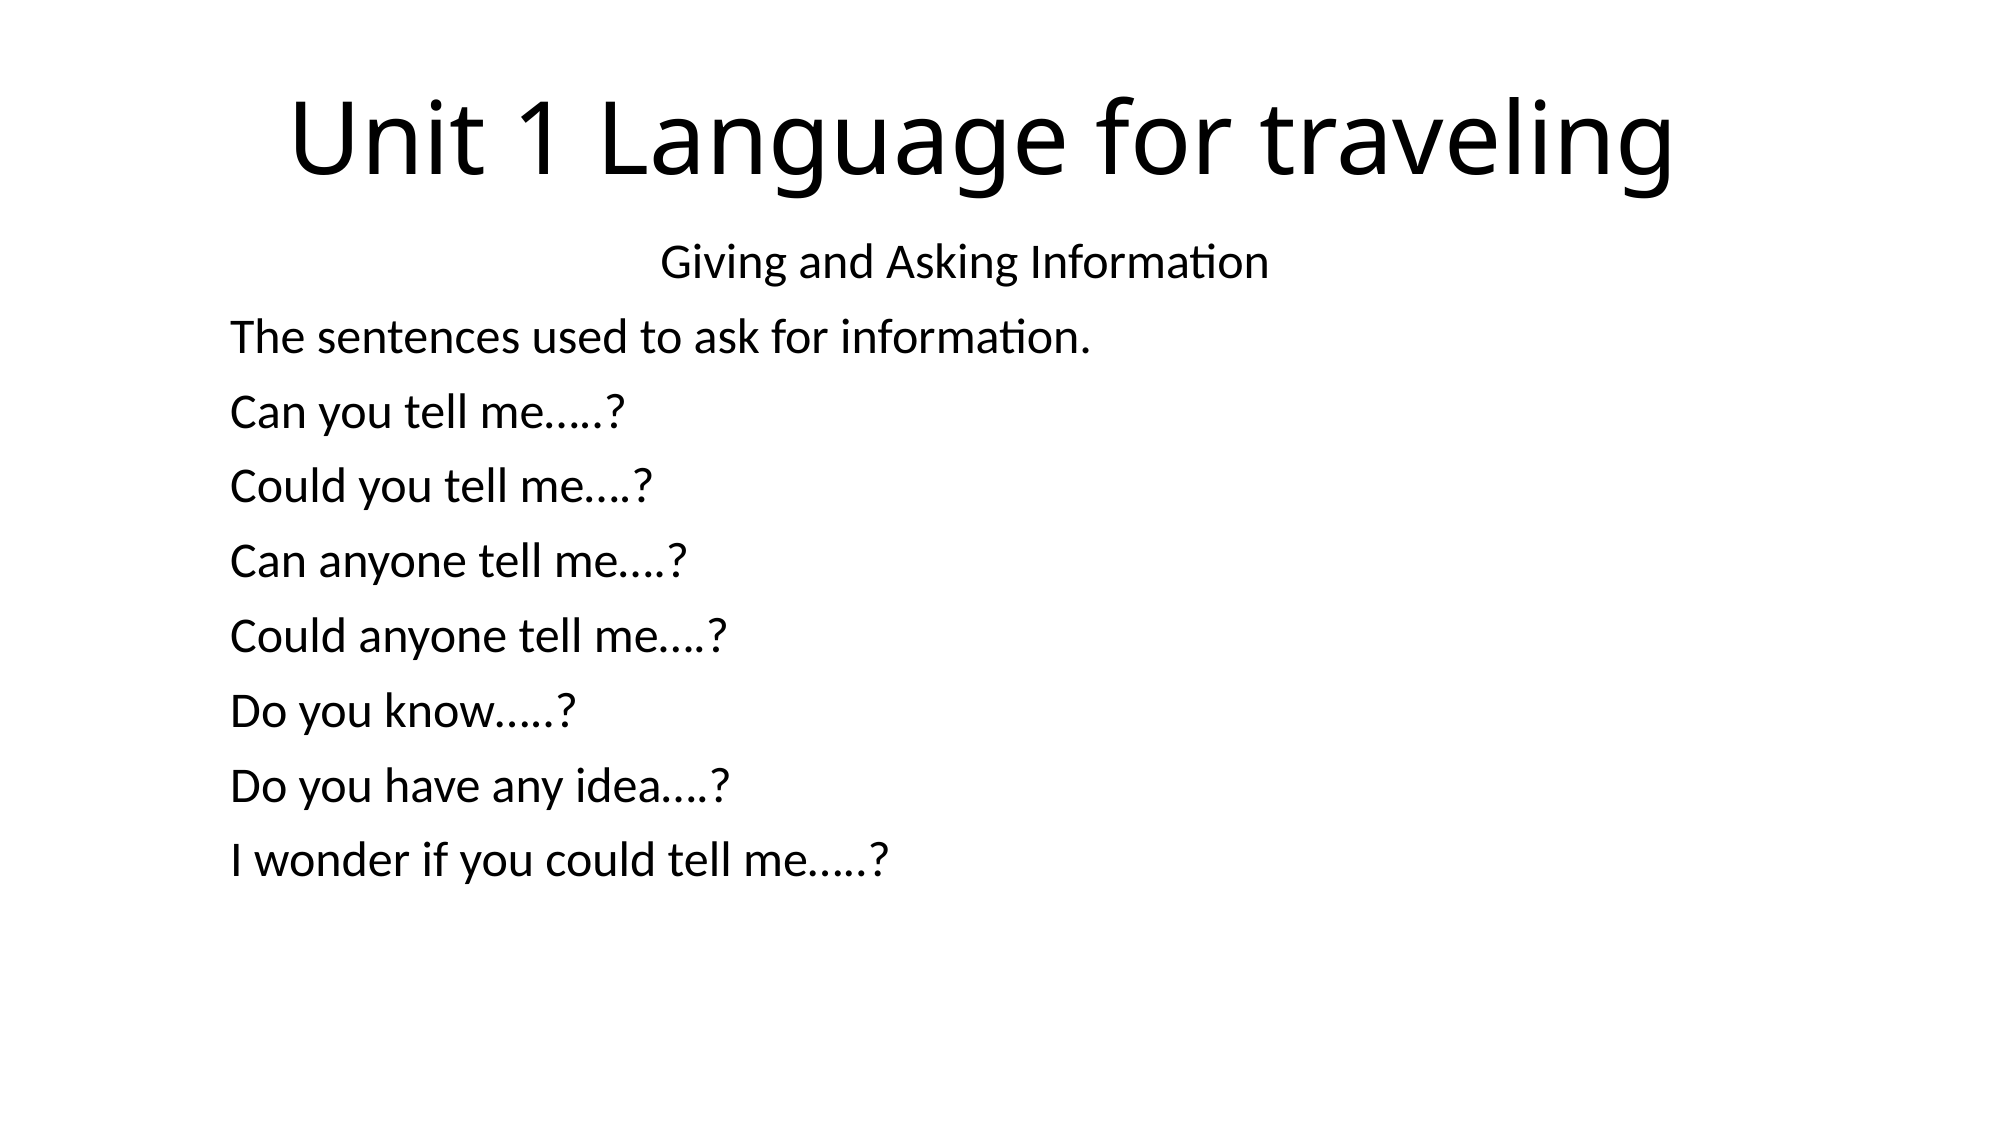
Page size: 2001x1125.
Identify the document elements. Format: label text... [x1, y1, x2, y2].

subtitle Giving and Asking Information The sentences used to ask for information. Can you tell me…..? Could you tell me….? Can anyone tell me….? Could anyone tell me….? Do you know…..? Do you have any idea….? I wonder if you could tell me…..? [215, 227, 1716, 1068]
title Unit 1 Language for traveling [232, 57, 1733, 204]
